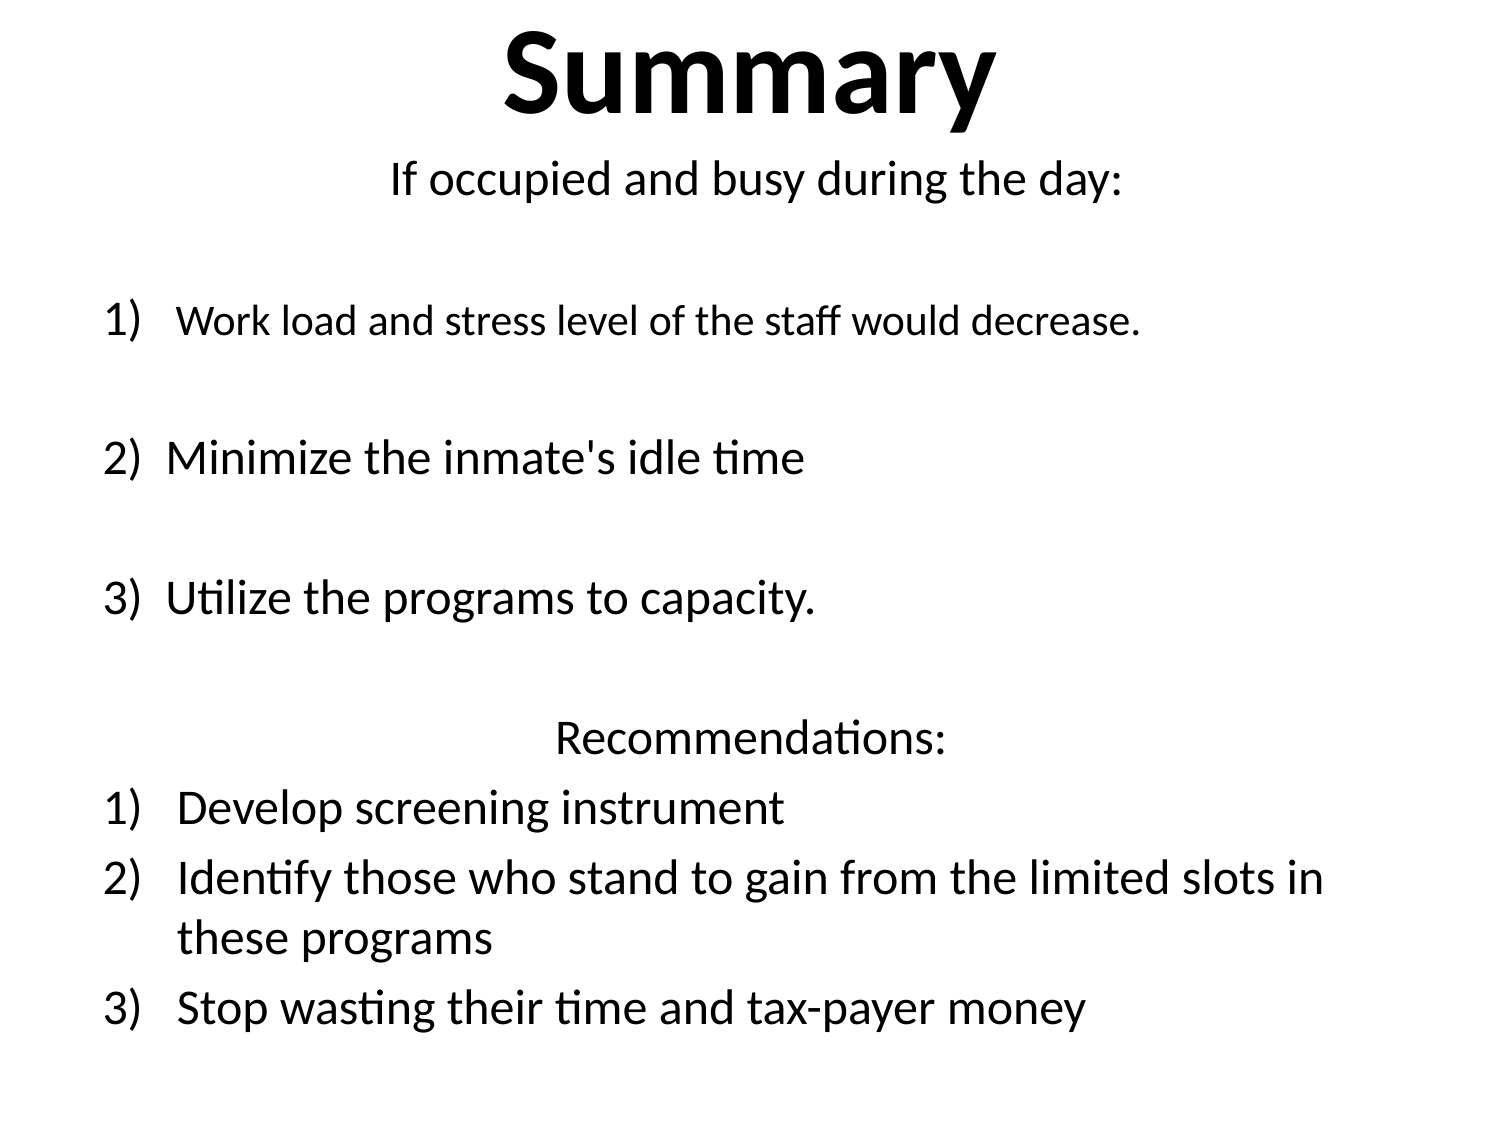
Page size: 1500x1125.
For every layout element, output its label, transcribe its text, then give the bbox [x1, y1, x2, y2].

title Summary [75, 45, 1425, 233]
list If occupied and busy during the day: 1) Work load and stress level of the staff would decrease. 2) Minimize the inmate's idle time 3) Utilize the programs to capacity. Recommendations: Develop screening instrument Identify those who stand to gain from the limited slots in these programs Stop wasting their time and tax-payer money [87, 137, 1438, 1050]
